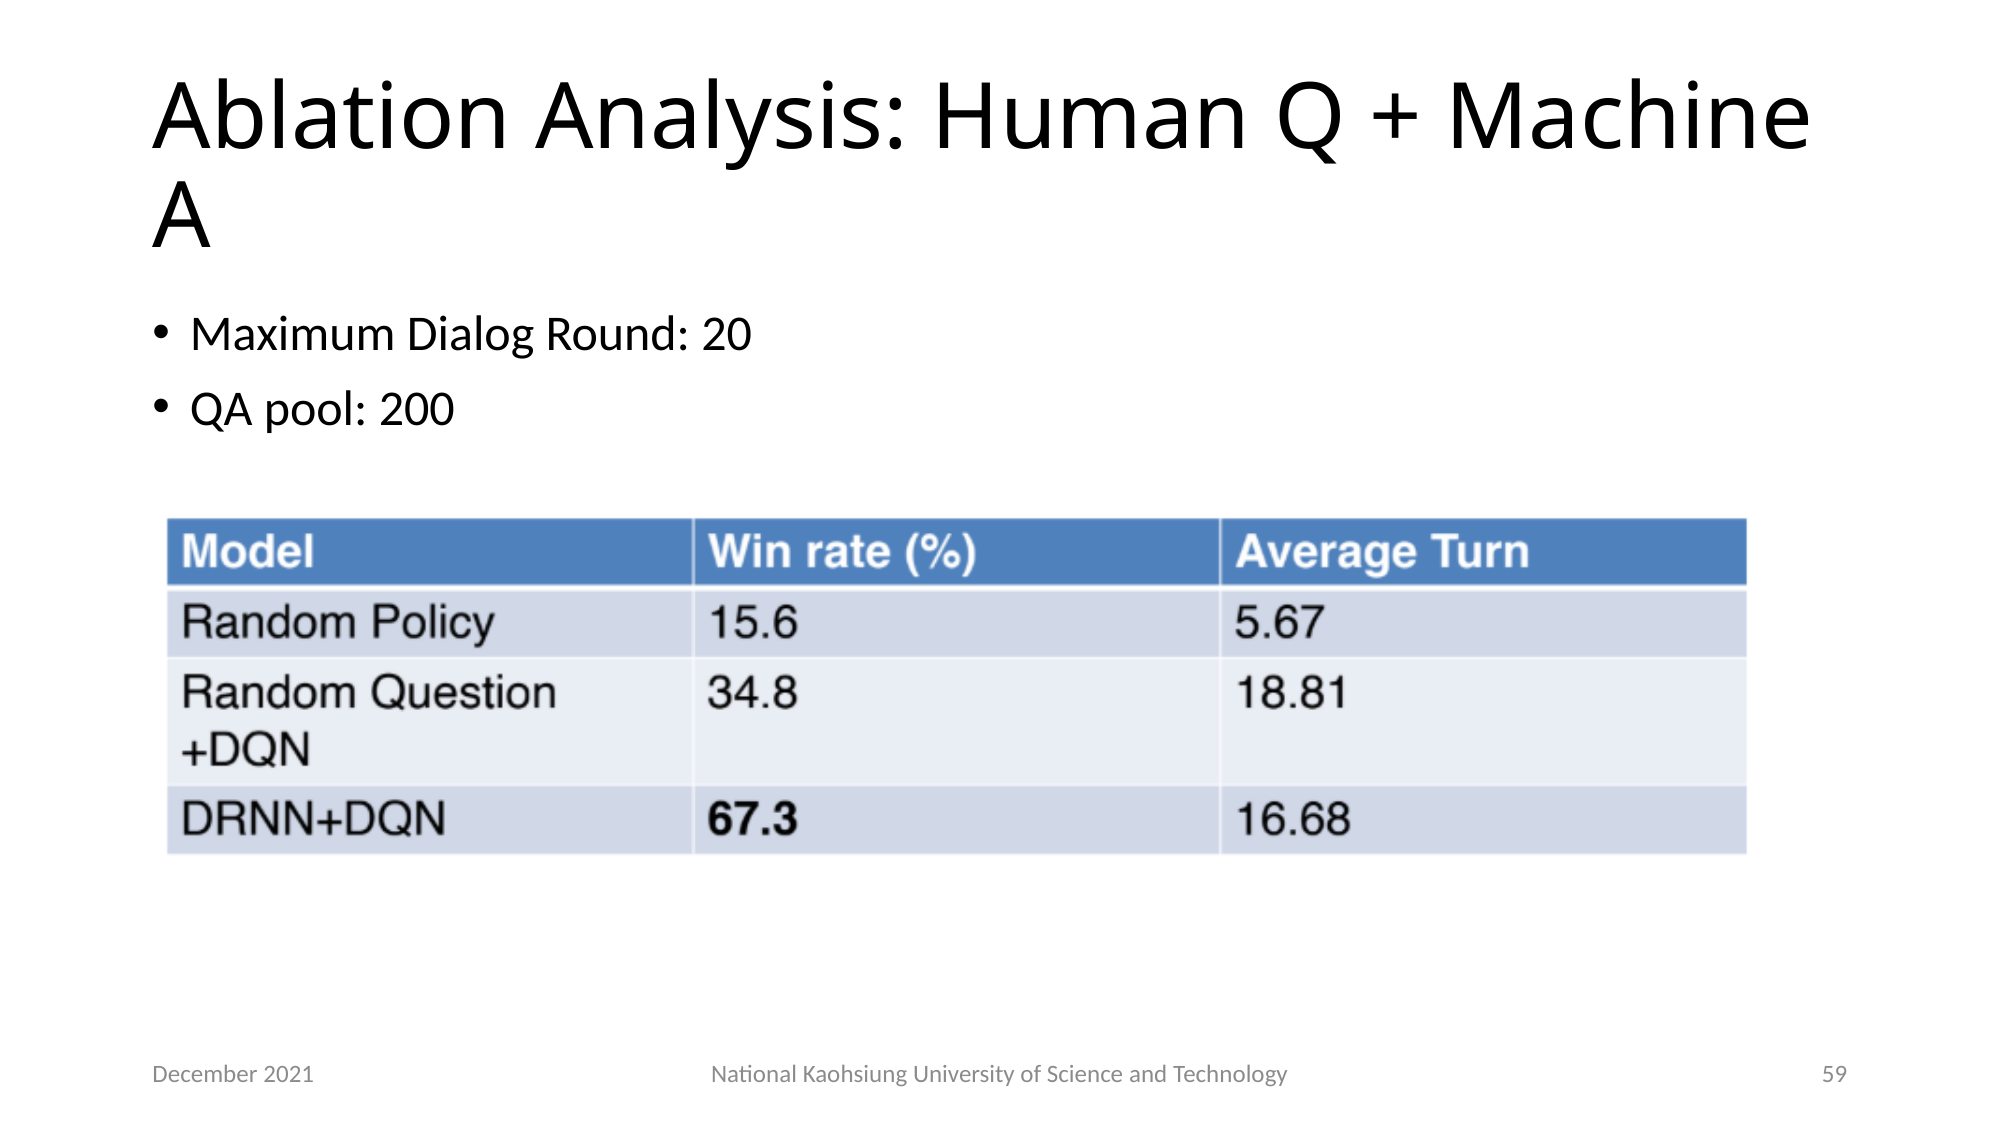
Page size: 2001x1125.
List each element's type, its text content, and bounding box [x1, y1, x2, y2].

footer National Kaohsiung University of Science and Technology [662, 1042, 1338, 1103]
title Ablation Analysis: Human Q + Machine A [137, 59, 1863, 278]
slide_number 59 [1412, 1042, 1863, 1103]
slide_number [137, 1042, 588, 1103]
list Maximum Dialog Round: 20 QA pool: 200 [137, 299, 1863, 1014]
picture [166, 517, 1749, 858]
